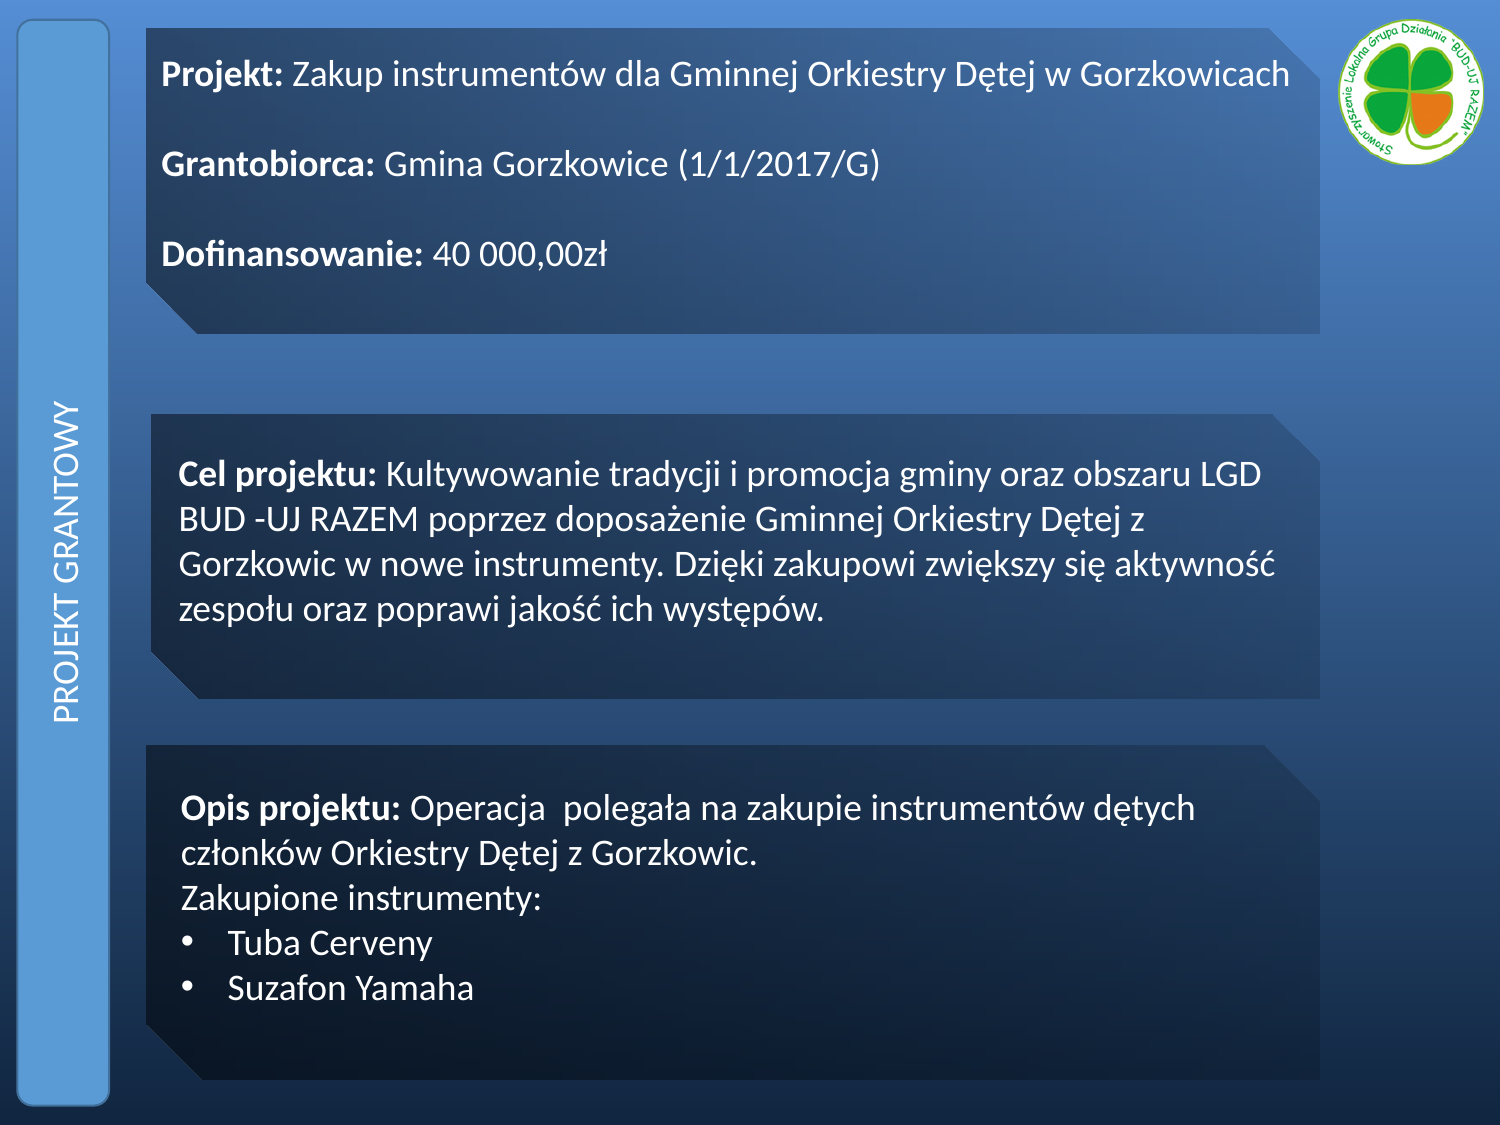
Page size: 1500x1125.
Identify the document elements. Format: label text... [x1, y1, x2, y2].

text_box Opis projektu: Operacja polegała na zakupie instrumentów dętych członków Orkiestry Dętej z Gorzkowic. Zakupione instrumenty: Tuba Cerveny Suzafon Yamaha [165, 775, 1305, 1016]
text_box [146, 745, 1320, 1080]
text_box [190, 75, 1320, 334]
text_box [151, 414, 1320, 699]
text_box Projekt: Zakup instrumentów dla Gminnej Orkiestry Dętej w Gorzkowicach Grantobiorca: Gmina Gorzkowice (1/1/2017/G) Dofinansowanie: 40 000,00zł [146, 41, 1315, 327]
text_box [146, 28, 1281, 41]
text_box Cel projektu: Kultywowanie tradycji i promocja gminy oraz obszaru LGD BUD -UJ RAZEM poprzez doposażenie Gminnej Orkiestry Dętej z Gorzkowic w nowe instrumenty. Dzięki zakupowi zwiększy się aktywność zespołu oraz poprawi jakość ich występów. [163, 441, 1303, 636]
picture [1337, 19, 1484, 165]
text_box PROJEKT GRANTOWY [17, 19, 110, 1106]
